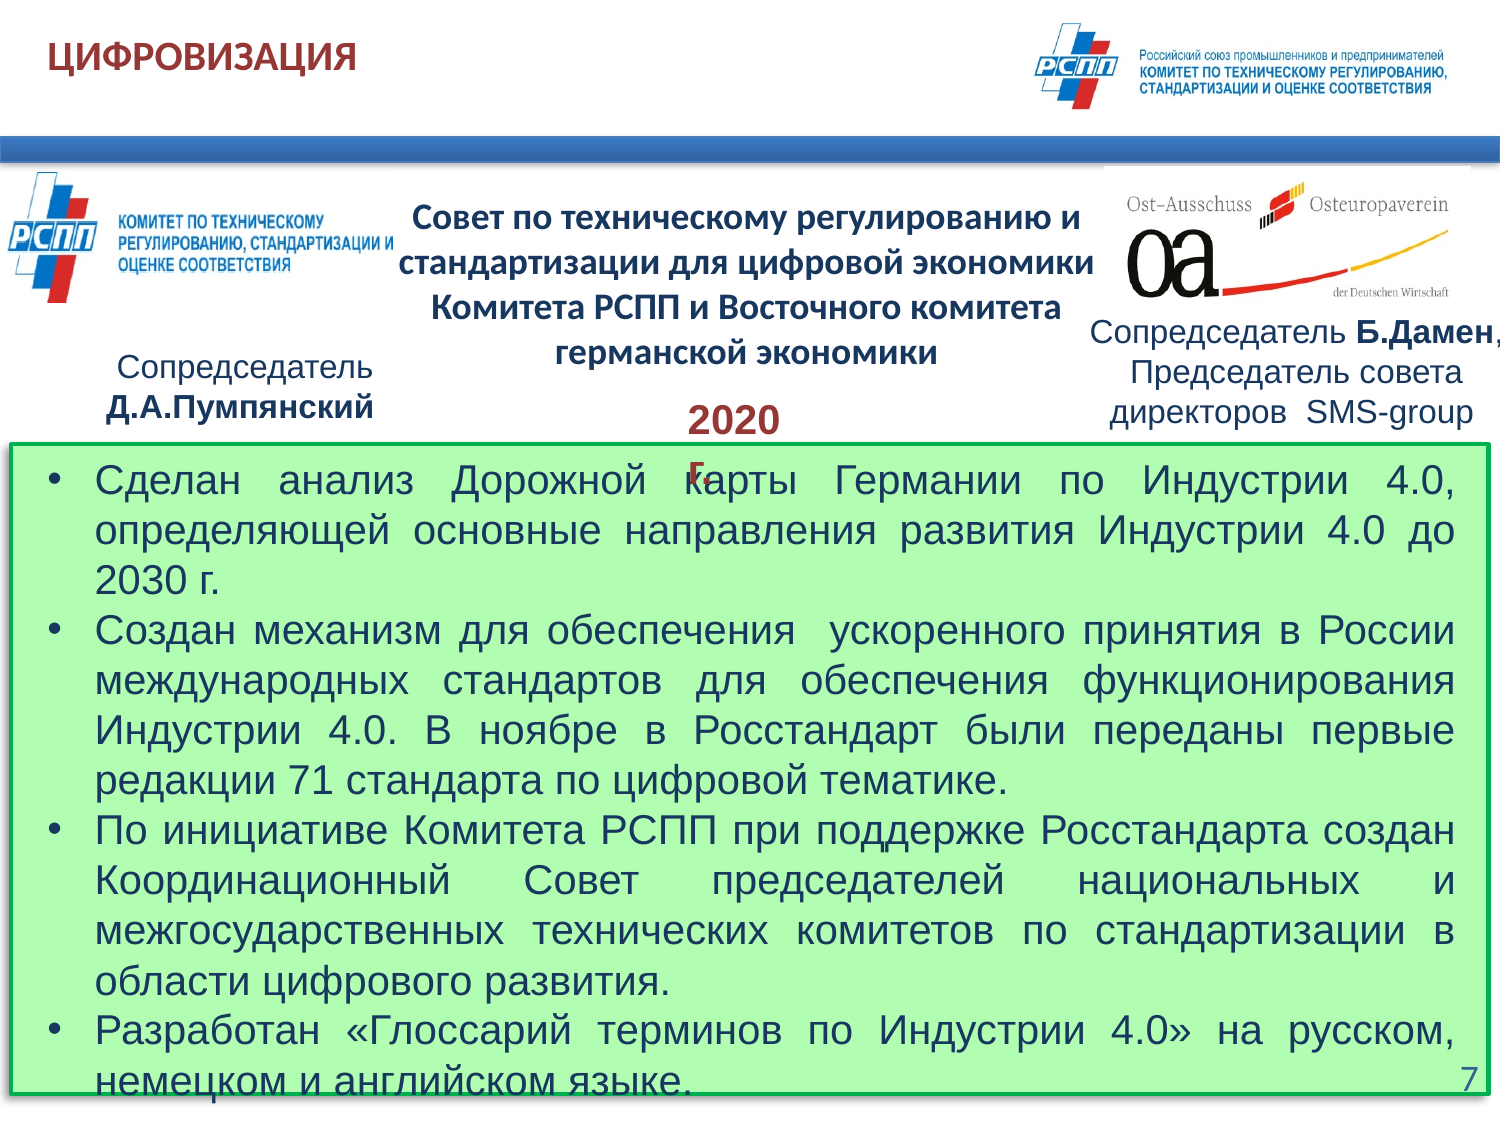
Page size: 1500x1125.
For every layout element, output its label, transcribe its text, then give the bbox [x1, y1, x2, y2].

text_box Сделан анализ Дорожной карты Германии по Индустрии 4.0, определяющей основные направления развития Индустрии 4.0 до 2030 г. Создан механизм для обеспечения ускоренного принятия в России международных стандартов для обеспечения функционирования Индустрии 4.0. В ноябре в Росстандарт были переданы первые редакции 71 стандарта по цифровой тематике. По инициативе Комитета РСПП при поддержке Росстандарта создан Координационный Совет председателей национальных и межгосударственных технических комитетов по стандартизации в области цифрового развития. Разработан «Глоссарий терминов по Индустрии 4.0» на русском, немецком и английском языке. [32, 445, 1471, 1111]
text_box Совет по техническому регулированию и стандартизации для цифровой экономики Комитета РСПП и Восточного комитета германской экономики [371, 184, 1099, 380]
picture [0, 172, 393, 303]
text_box 7 [1471, 1046, 1494, 1107]
text_box ЦИФРОВИЗАЦИЯ [32, 21, 752, 86]
text_box [831, 442, 1491, 1046]
text_box Сопредседатель Д.А.Пумпянский [0, 338, 520, 433]
picture [1104, 166, 1471, 315]
text_box [9, 442, 672, 1096]
text_box Сопредседатель Б.Дамен, Председатель совета директоров SMS-group [1063, 302, 1500, 438]
picture [1027, 20, 1450, 111]
text_box 2020 г. [672, 385, 831, 501]
text_box [0, 136, 1500, 163]
